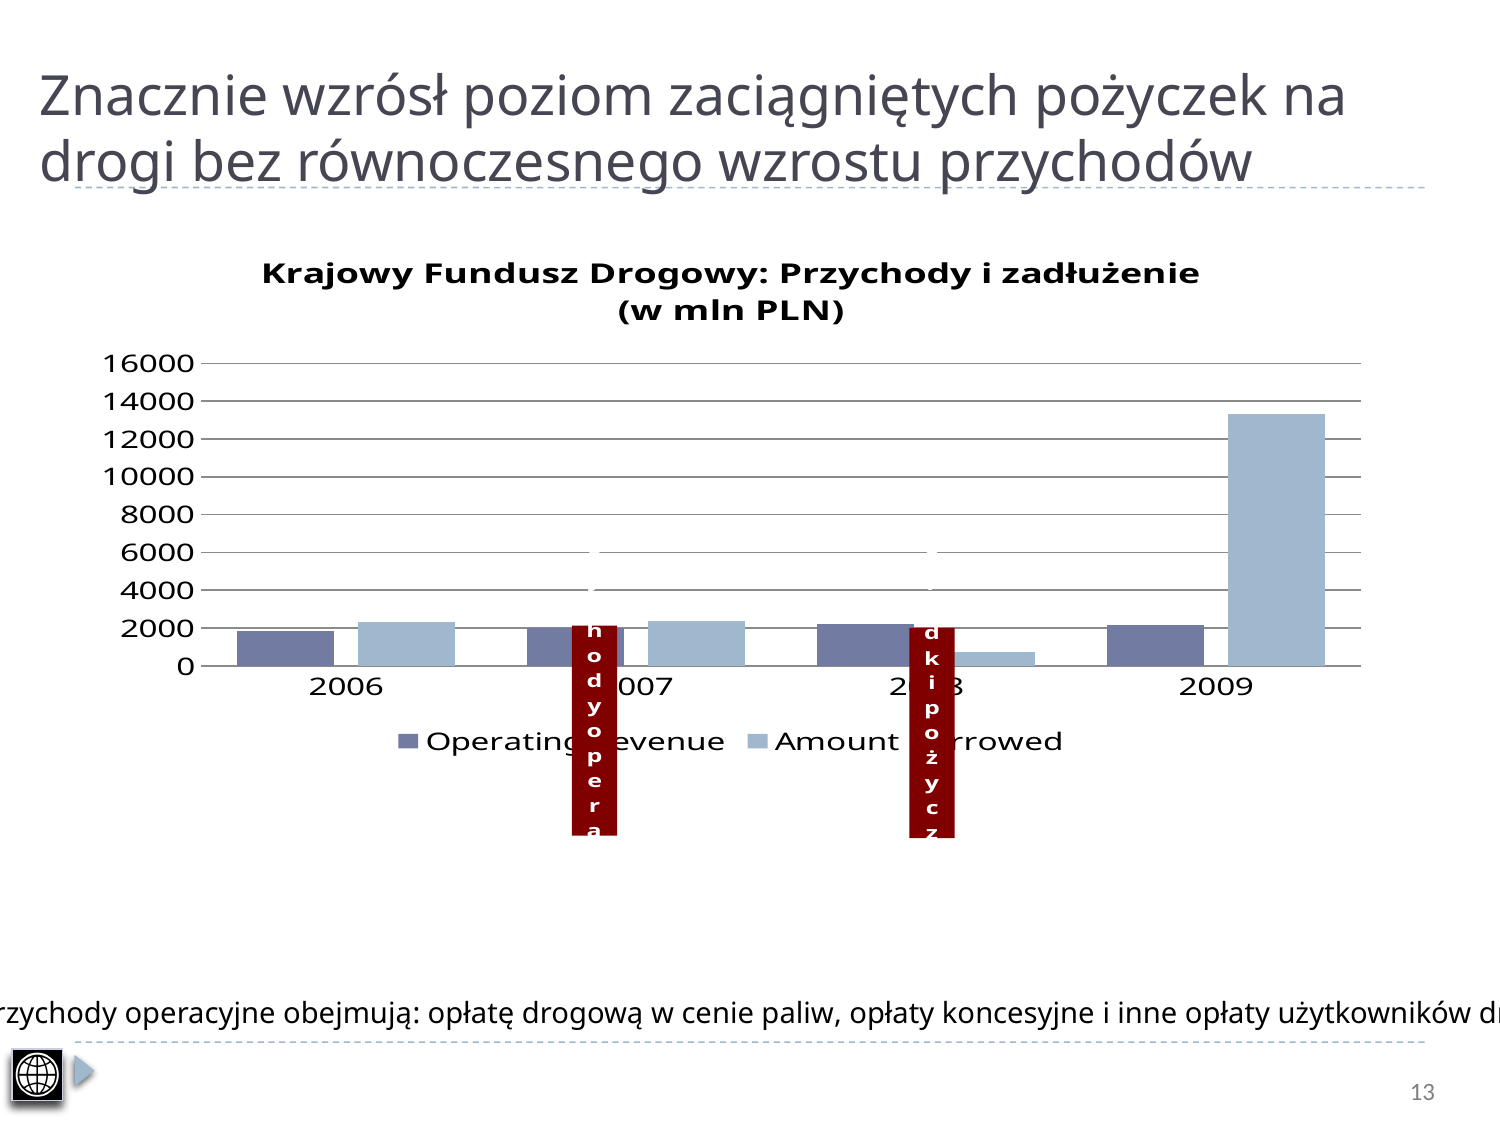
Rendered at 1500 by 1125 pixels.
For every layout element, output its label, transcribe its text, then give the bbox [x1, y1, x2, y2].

picture [13, 1050, 62, 1100]
text_box Przychody operacyjne obejmują: opłatę drogową w cenie paliw, opłaty koncesyjne i inne opłaty użytkowników dróg [0, 987, 1500, 1038]
text_box 13 [1100, 1067, 1450, 1125]
title Znacznie wzrósł poziom zaciągniętych pożyczek na drogi bez równoczesnego wzrostu przychodów [24, 50, 1500, 200]
chart [74, 228, 1388, 963]
